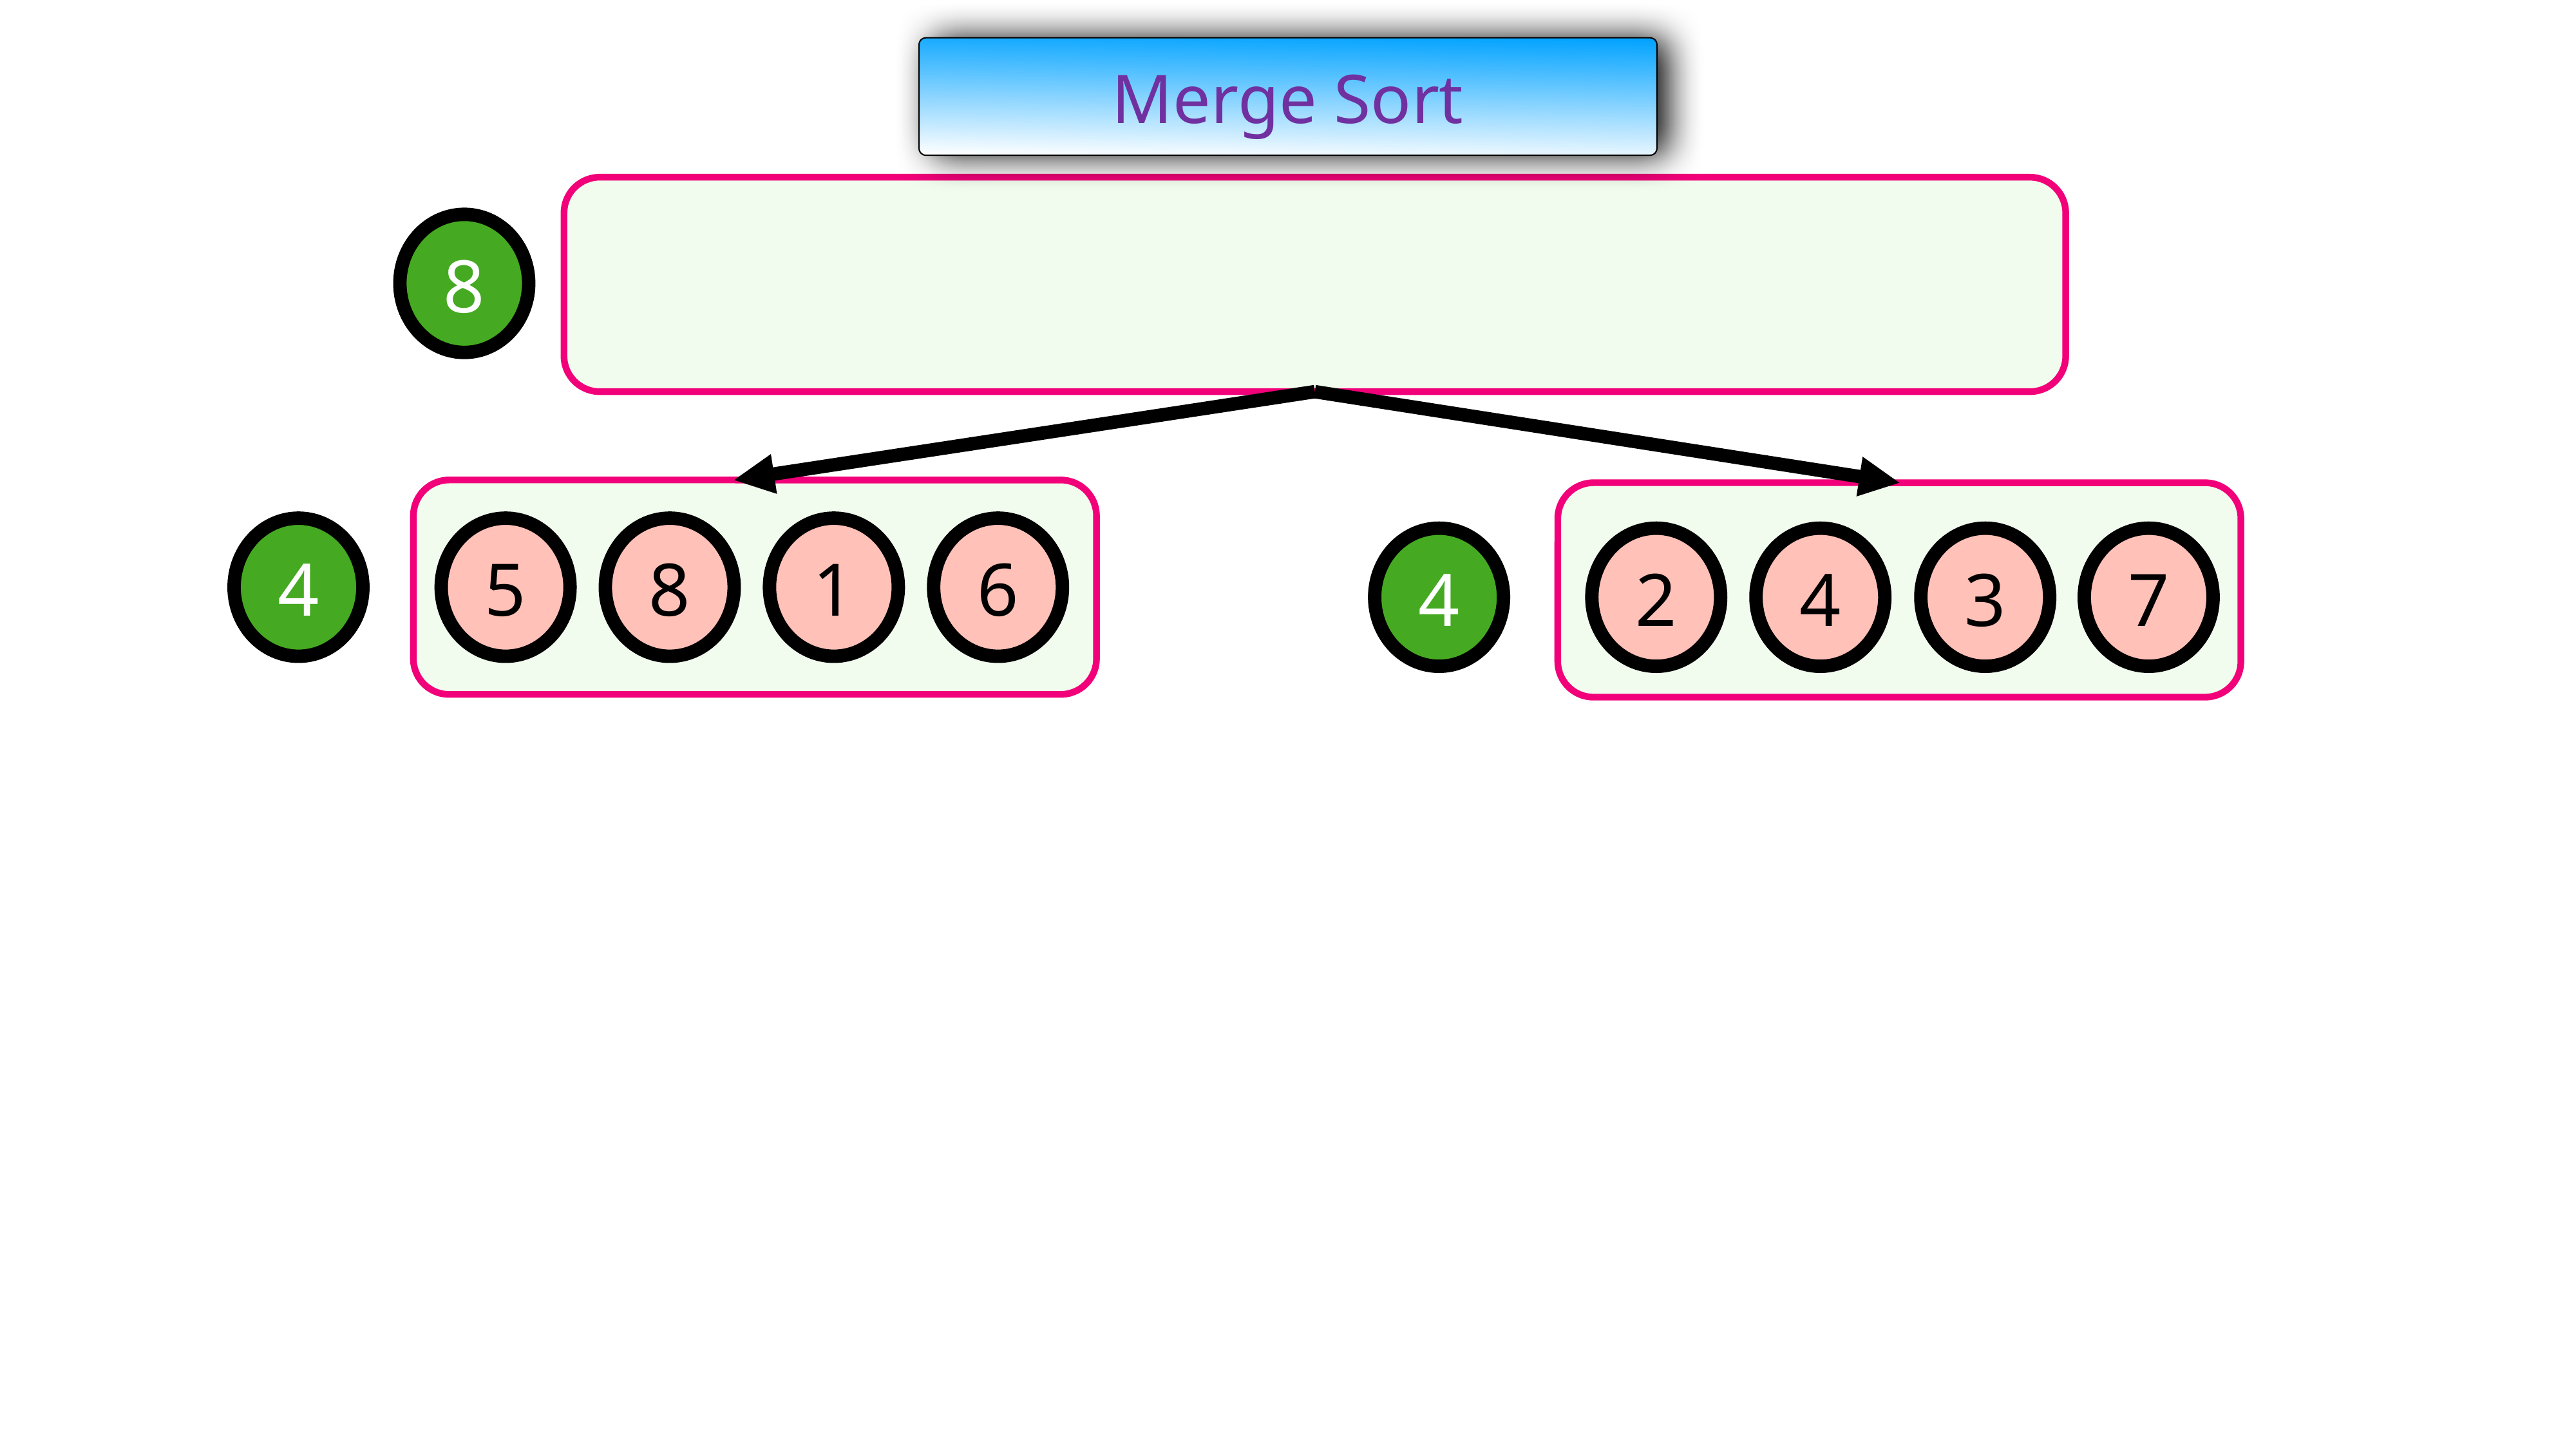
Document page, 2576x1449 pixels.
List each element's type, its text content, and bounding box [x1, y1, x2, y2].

text_box 2 [1591, 528, 1721, 667]
text_box [413, 480, 1097, 695]
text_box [734, 391, 1314, 480]
text_box 4 [234, 518, 363, 657]
text_box 4 [1756, 528, 1885, 667]
text_box 8 [399, 214, 529, 353]
text_box 7 [2084, 528, 2213, 667]
text_box 8 [605, 518, 735, 657]
text_box Merge Sort [919, 37, 1657, 156]
text_box 5 [441, 518, 571, 657]
text_box 1 [769, 518, 898, 657]
text_box 6 [933, 518, 1063, 657]
text_box [564, 177, 2066, 392]
text_box 3 [1920, 528, 2050, 667]
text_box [1314, 391, 1900, 483]
text_box 4 [1374, 528, 1504, 667]
text_box [1557, 482, 2241, 697]
